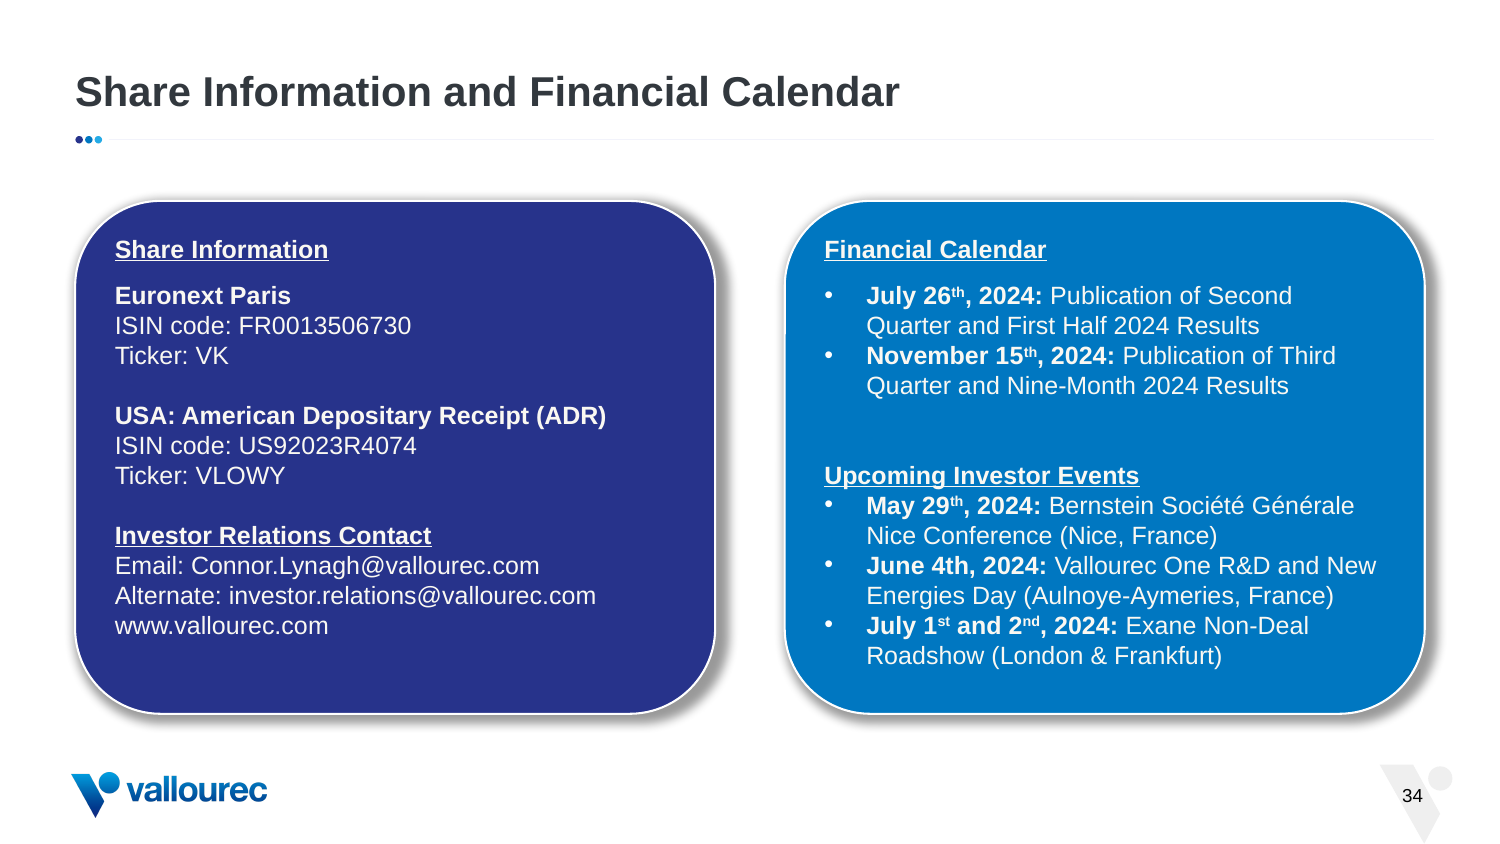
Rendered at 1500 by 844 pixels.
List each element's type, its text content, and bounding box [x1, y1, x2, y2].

picture [71, 772, 267, 818]
title Share Information and Financial Calendar [75, 65, 1434, 140]
text_box Financial Calendar July 26th, 2024: Publication of Second Quarter and First Half 2024 Results November 15th, 2024: Publication of Third Quarter and Nine-Month 2024 Results Upcoming Investor Events May 29th, 2024: Bernstein Société Générale Nice Conference (Nice, France) June 4th, 2024: Vallourec One R&D and New Energies Day (Aulnoye-Aymeries, France) July 1st and 2nd, 2024: Exane Non-Deal Roadshow (London & Frankfurt) [784, 200, 1425, 714]
text_box Share Information Euronext Paris ISIN code: FR0013506730 Ticker: VK USA: American Depositary Receipt (ADR) ISIN code: US92023R4074 Ticker: VLOWY Investor Relations Contact Email: Connor.Lynagh@vallourec.com Alternate: investor.relations@vallourec.com www.vallourec.com [75, 200, 716, 714]
